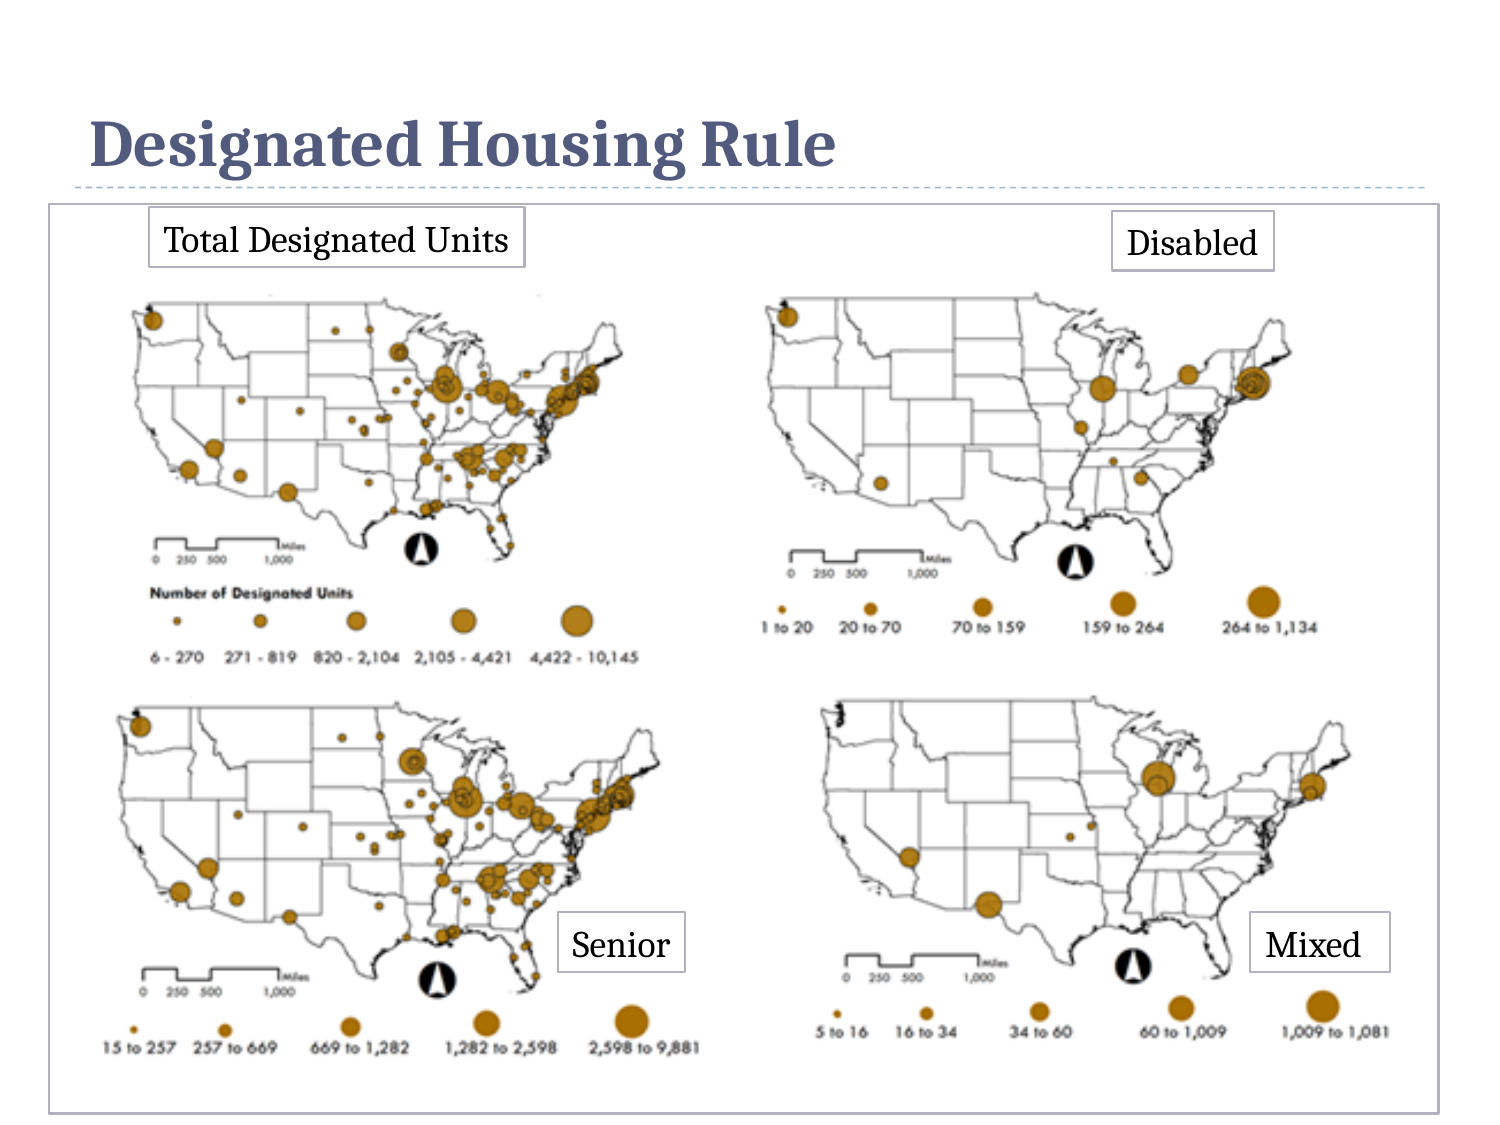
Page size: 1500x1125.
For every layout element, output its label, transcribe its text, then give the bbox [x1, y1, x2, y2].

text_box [49, 205, 1438, 1113]
title Designated Housing Rule [75, 24, 1425, 188]
